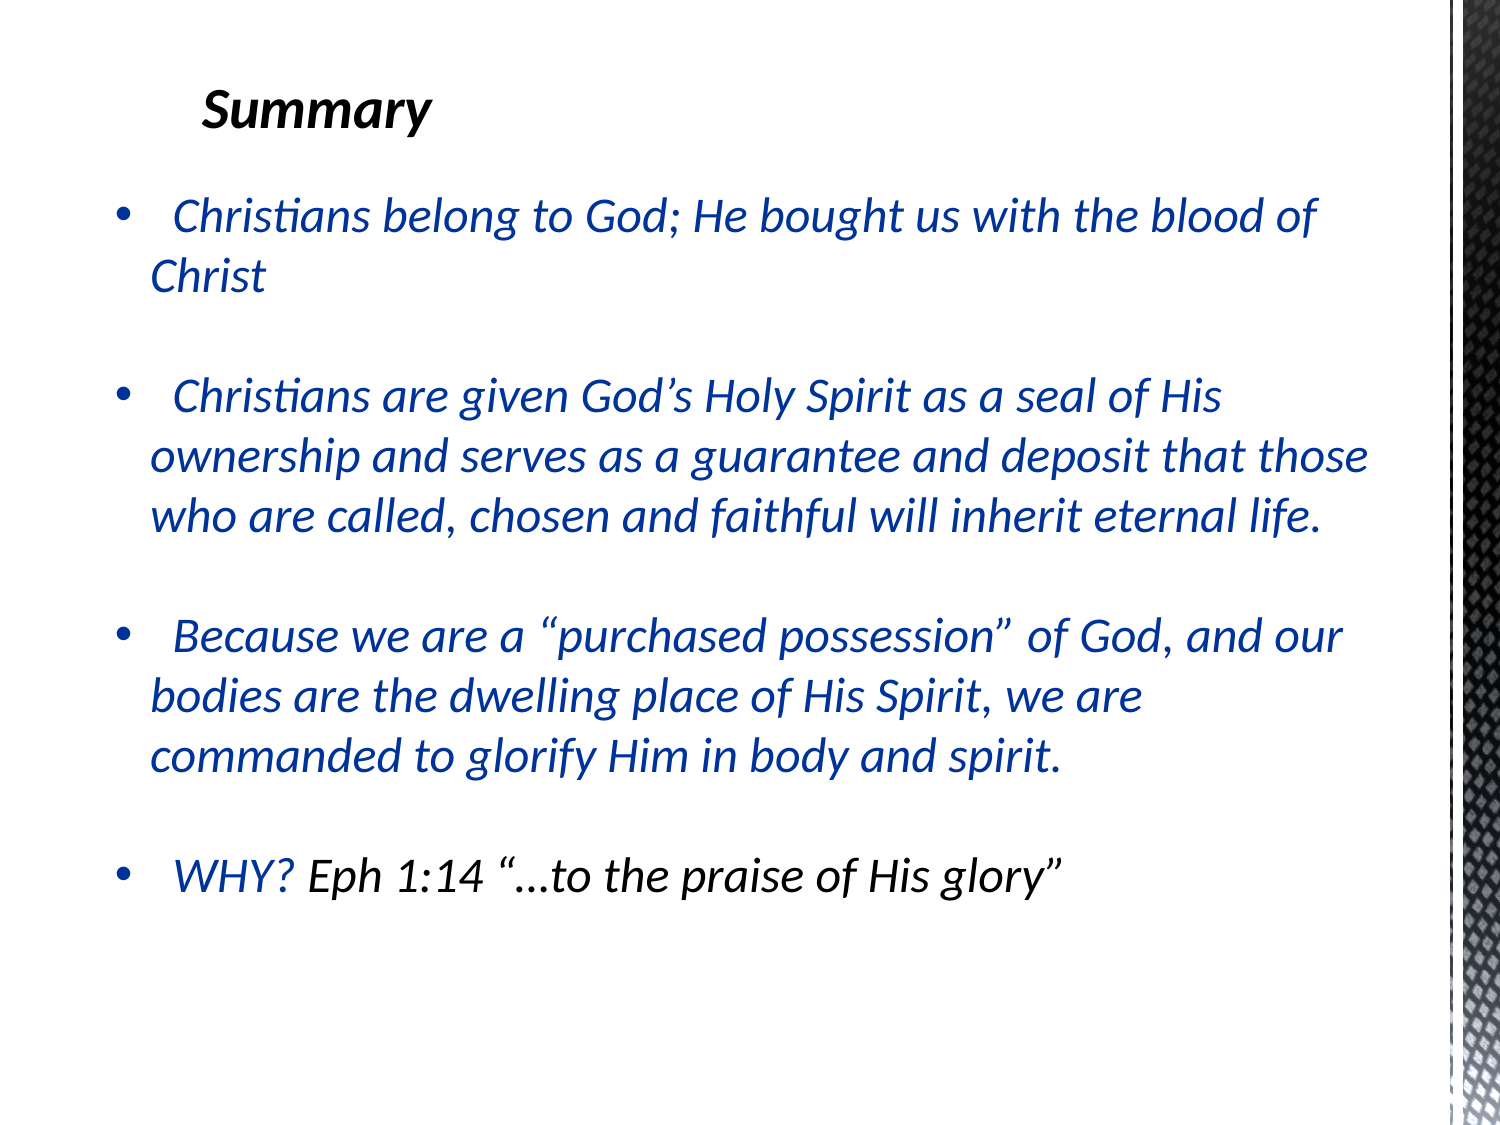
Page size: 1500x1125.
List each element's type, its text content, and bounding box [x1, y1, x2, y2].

text_box Summary [187, 62, 1238, 148]
picture [1447, 0, 1500, 1125]
text_box Christians belong to God; He bought us with the blood of Christ Christians are given God’s Holy Spirit as a seal of His ownership and serves as a guarantee and deposit that those who are called, chosen and faithful will inherit eternal life. Because we are a “purchased possession” of God, and our bodies are the dwelling place of His Spirit, we are commanded to glorify Him in body and spirit. WHY? Eph 1:14 “…to the praise of His glory” [99, 175, 1413, 911]
